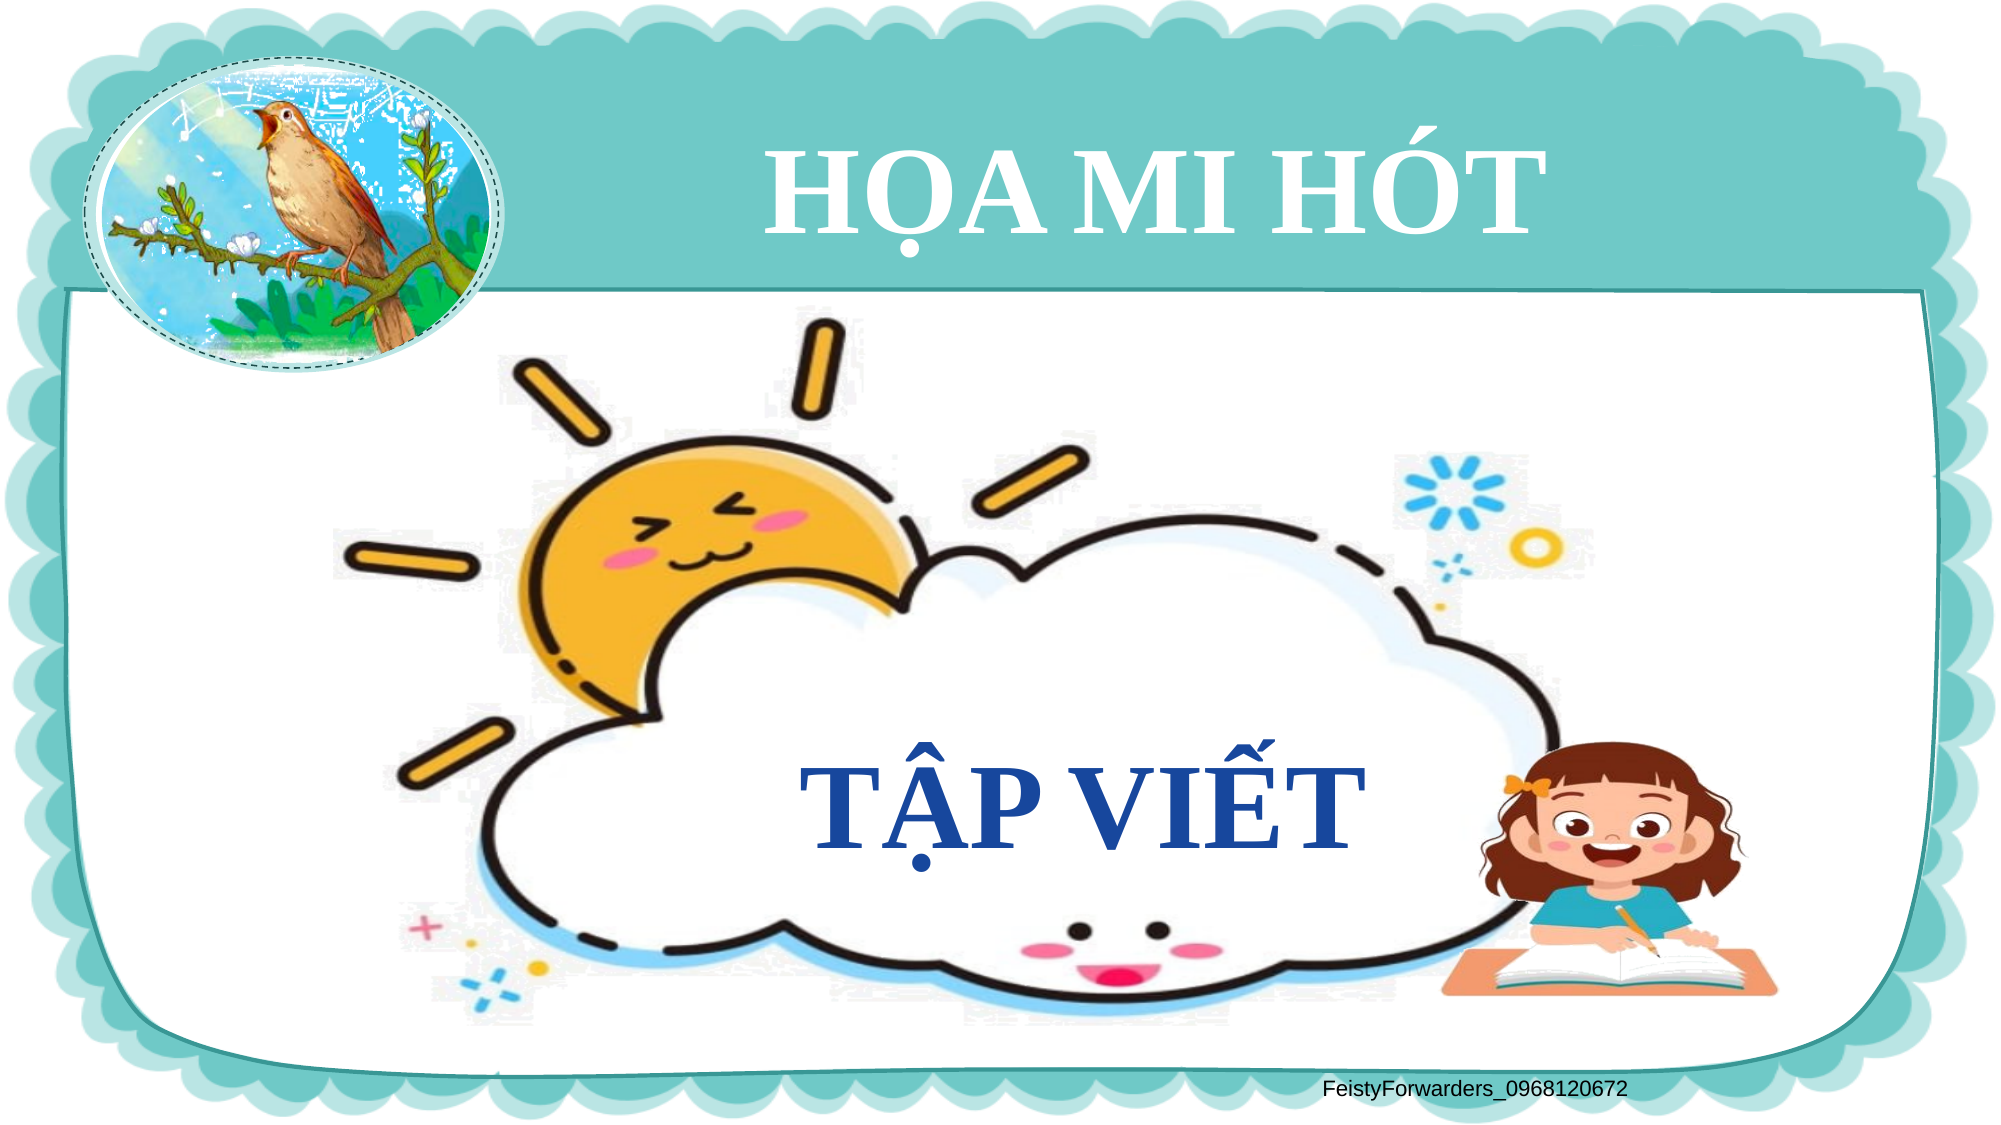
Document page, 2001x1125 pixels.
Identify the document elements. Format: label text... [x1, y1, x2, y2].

picture [0, 0, 2001, 1125]
text_box HỌA MI HÓT [493, 100, 1749, 266]
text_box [333, 303, 1619, 1031]
